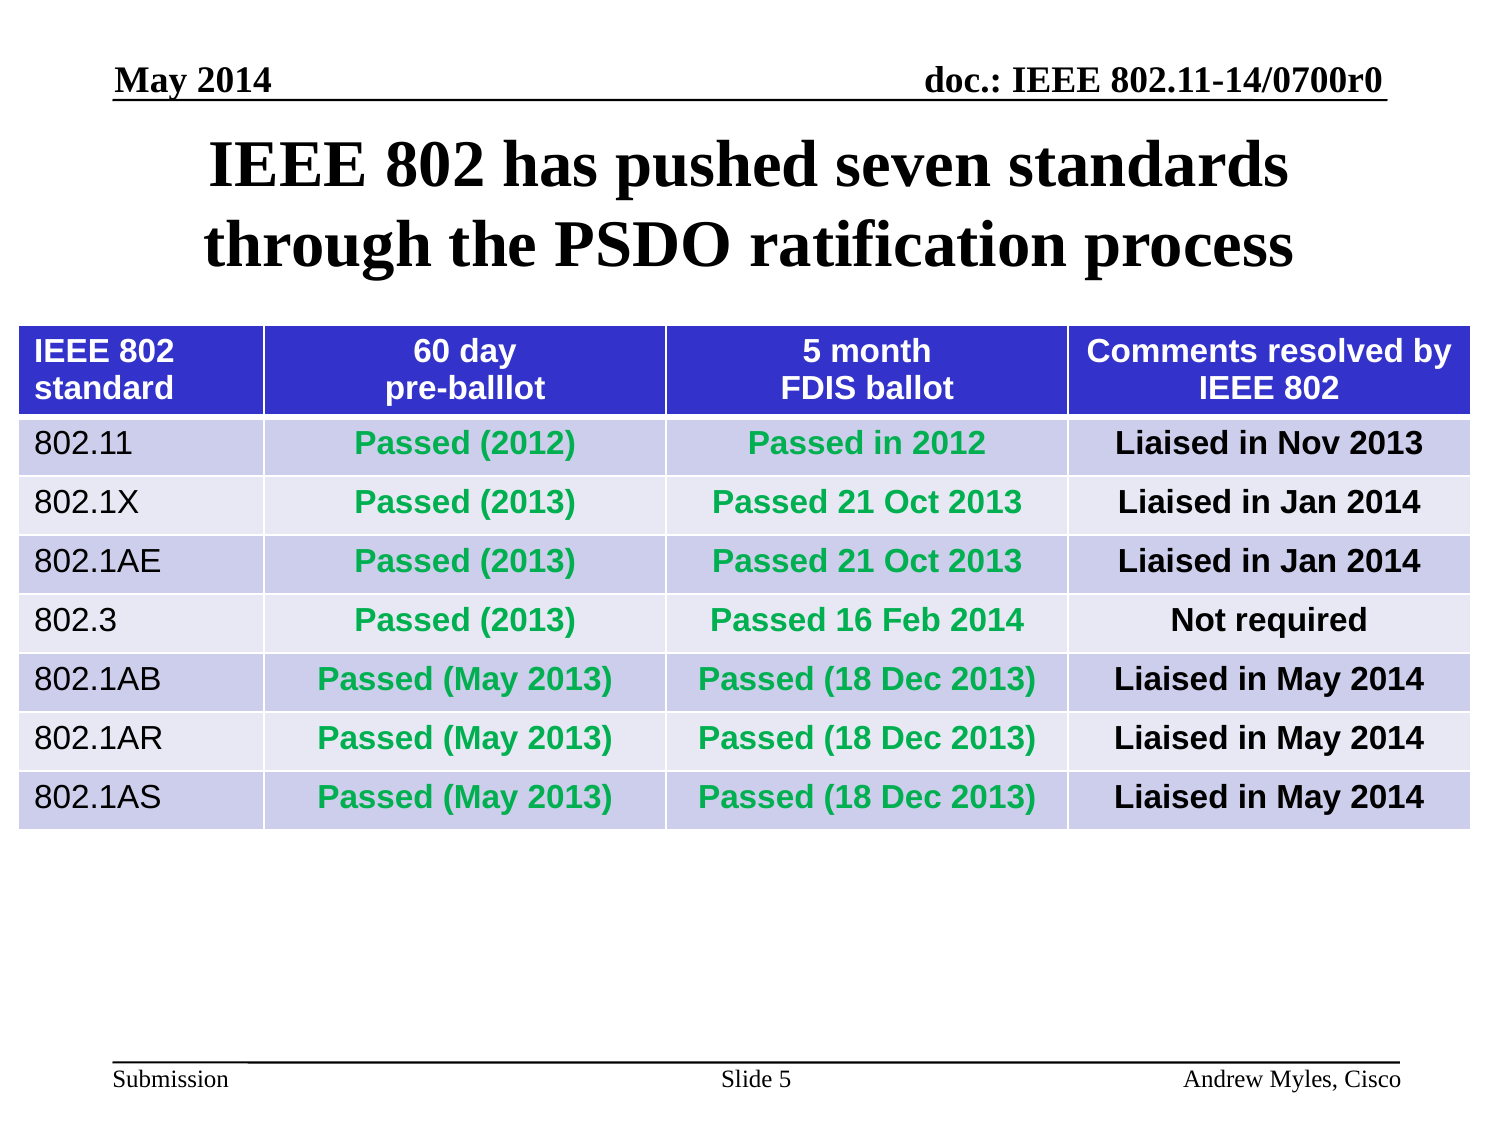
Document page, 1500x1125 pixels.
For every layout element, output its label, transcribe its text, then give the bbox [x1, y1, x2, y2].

title IEEE 802 has pushed seven standards through the PSDO ratification process [112, 112, 1388, 288]
table_cell Liaised in Jan 2014 [1069, 536, 1470, 593]
table_cell Liaised in May 2014 [1069, 654, 1470, 711]
table_cell 802.11 [19, 420, 263, 475]
table_header 5 month FDIS ballot [667, 326, 1067, 414]
table_header Comments resolved by IEEE 802 [1069, 326, 1470, 414]
table_cell Passed (2012) [265, 420, 665, 475]
table_cell 802.1AE [19, 536, 263, 593]
table_cell Passed (2013) [265, 595, 665, 652]
table_cell 802.1AS [19, 772, 263, 829]
table_cell 802.1AB [19, 654, 263, 711]
table_cell 802.1X [19, 477, 263, 534]
table_cell Passed 21 Oct 2013 [667, 477, 1067, 534]
table_cell Not required [1069, 595, 1470, 652]
table_cell Passed in 2012 [667, 420, 1067, 475]
table_header 60 day pre-balllot [265, 326, 665, 414]
table_cell Passed 21 Oct 2013 [667, 536, 1067, 593]
table_cell 802.1AR [19, 713, 263, 770]
table_cell Passed (2013) [265, 477, 665, 534]
table_cell Liaised in May 2014 [1069, 713, 1470, 770]
table_cell Passed (May 2013) [265, 654, 665, 711]
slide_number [114, 54, 274, 101]
table_cell Passed (2013) [265, 536, 665, 593]
table_cell Passed (18 Dec 2013) [667, 772, 1067, 829]
footer Andrew Myles, Cisco [1169, 1061, 1402, 1093]
table_cell Passed (May 2013) [265, 772, 665, 829]
table_header IEEE 802 standard [19, 326, 263, 414]
table_cell Liaised in Nov 2013 [1069, 420, 1470, 475]
table_cell Passed (18 Dec 2013) [667, 654, 1067, 711]
table_cell Passed (May 2013) [265, 713, 665, 770]
slide_number Slide 5 [712, 1061, 800, 1093]
table_cell Liaised in May 2014 [1069, 772, 1470, 829]
table_cell 802.3 [19, 595, 263, 652]
table_cell Liaised in Jan 2014 [1069, 477, 1470, 534]
table_cell Passed 16 Feb 2014 [667, 595, 1067, 652]
table_cell Passed (18 Dec 2013) [667, 713, 1067, 770]
